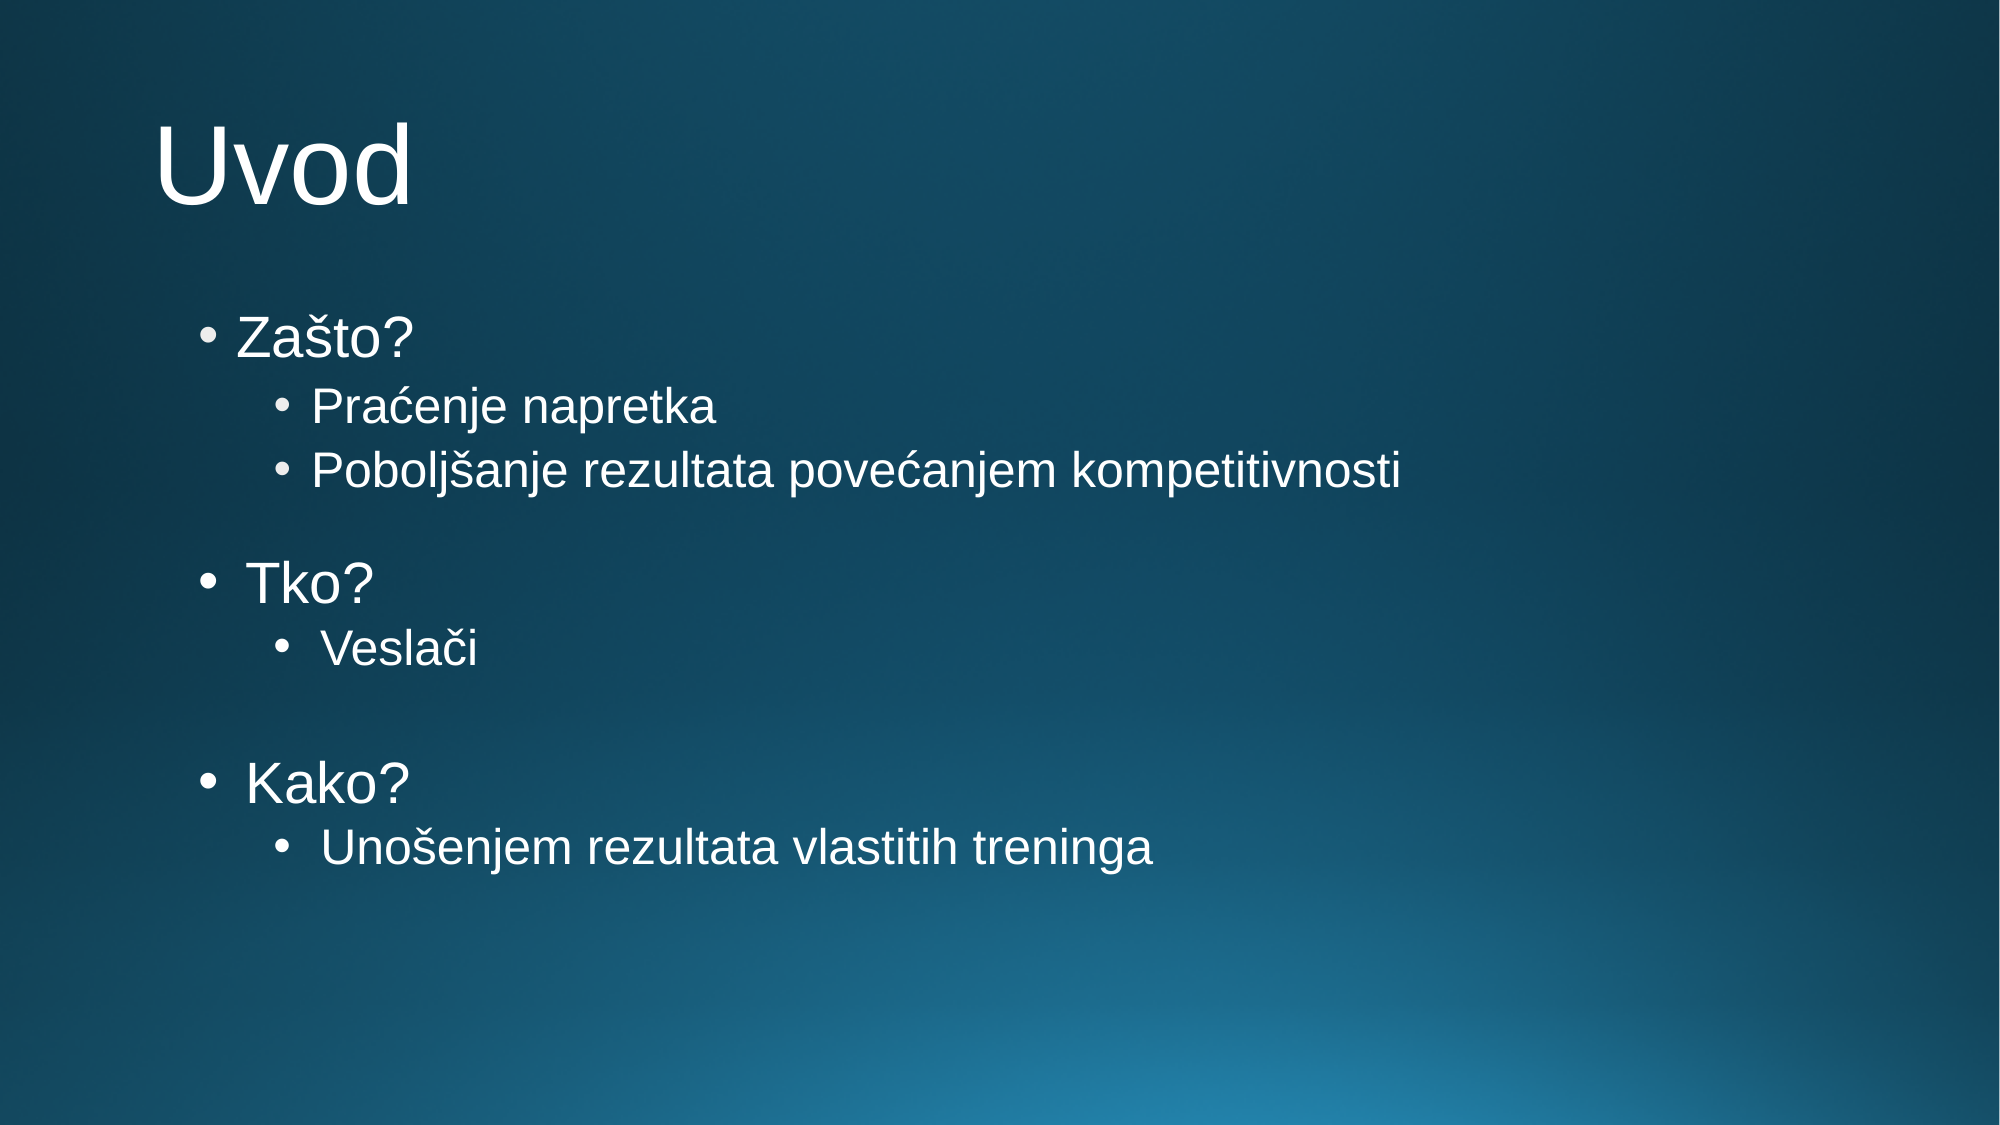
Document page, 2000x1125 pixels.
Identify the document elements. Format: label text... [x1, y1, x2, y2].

text_box Kako? Unošenjem rezultata vlastitih treninga [183, 737, 1725, 883]
title Uvod [137, 59, 1862, 278]
list Zašto? Praćenje napretka Poboljšanje rezultata povećanjem kompetitivnosti [183, 299, 1862, 538]
picture [0, 0, 2000, 1125]
text_box Tko? Veslači [183, 537, 1847, 773]
